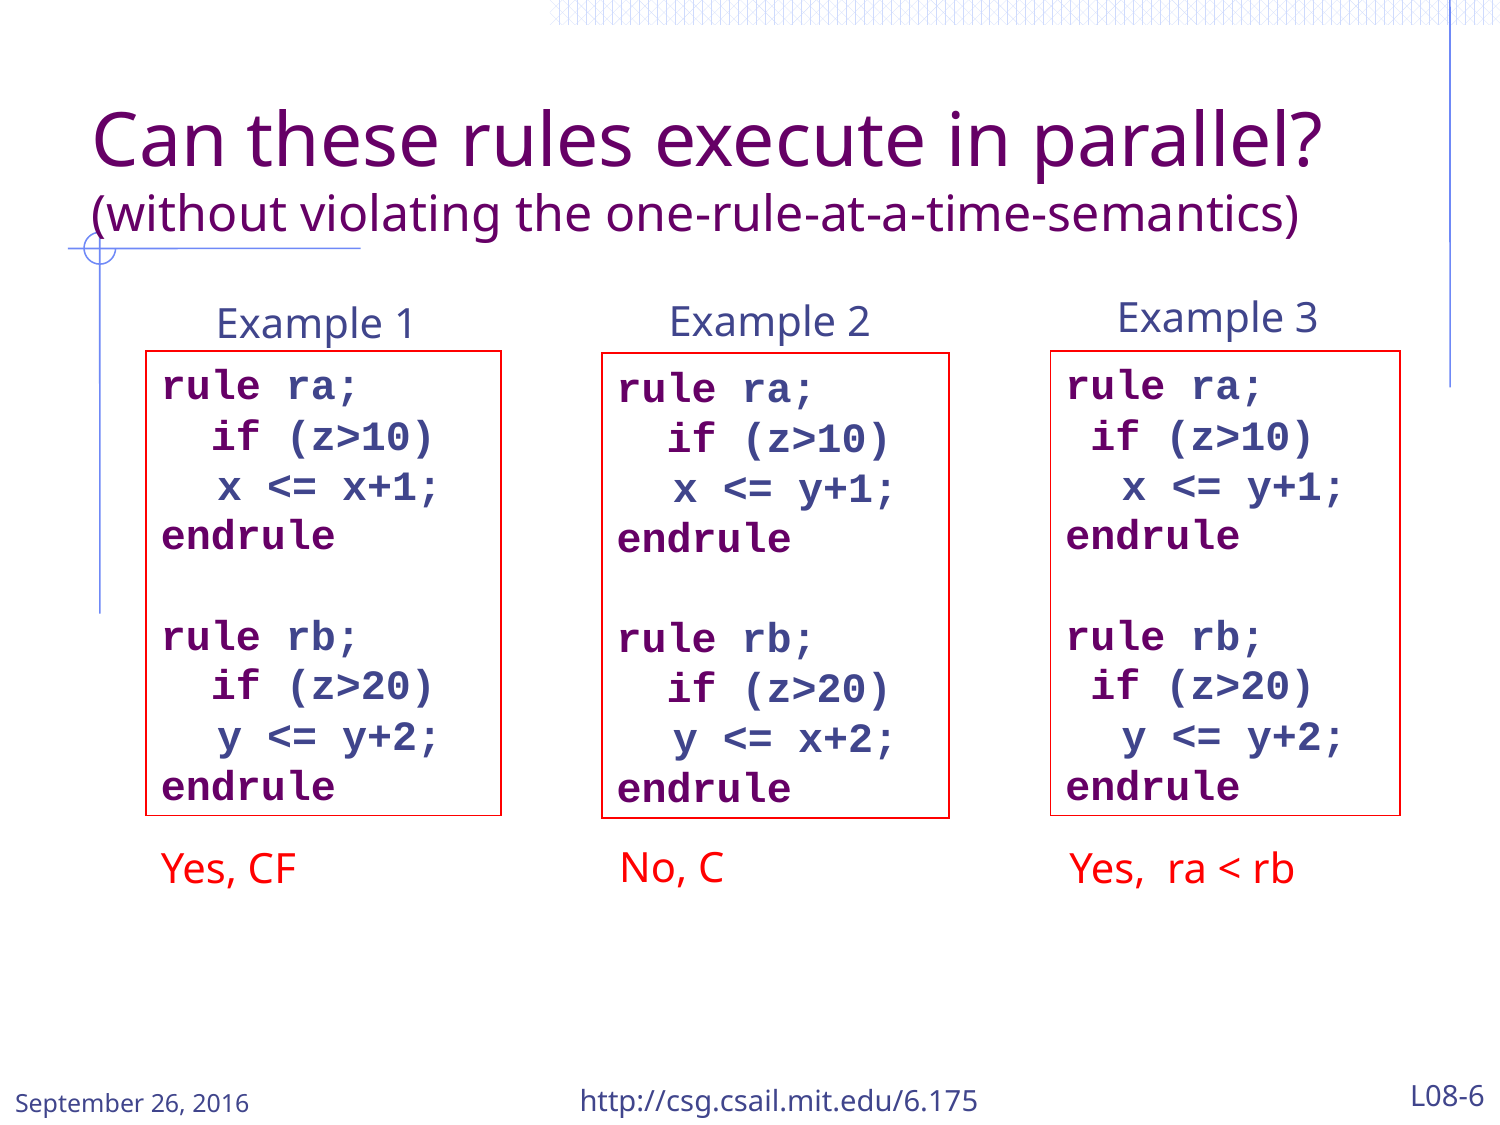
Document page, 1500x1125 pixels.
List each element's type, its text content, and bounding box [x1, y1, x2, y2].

text_box Yes, CF [146, 834, 503, 900]
title Can these rules execute in parallel? (without violating the one-rule-at-a-time-semantics) [76, 61, 1485, 250]
text_box Yes, ra < rb [1054, 834, 1402, 900]
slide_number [0, 1049, 313, 1125]
text_box Example 1 [200, 289, 433, 355]
text_box Example 3 [1101, 283, 1335, 349]
text_box rule ra; if (z>10) x <= x+1; endrule rule rb; if (z>20) y <= y+2; endrule [146, 350, 502, 816]
footer http://csg.csail.mit.edu/6.175 [508, 1049, 1051, 1125]
text_box No, C [604, 833, 948, 898]
text_box Example 2 [653, 287, 886, 353]
slide_number L08-6 [1187, 1049, 1500, 1125]
text_box rule ra; if (z>10) x <= y+1; endrule rule rb; if (z>20) y <= y+2; endrule [1050, 350, 1400, 816]
text_box rule ra; if (z>10) x <= y+1; endrule rule rb; if (z>20) y <= x+2; endrule [601, 353, 949, 819]
